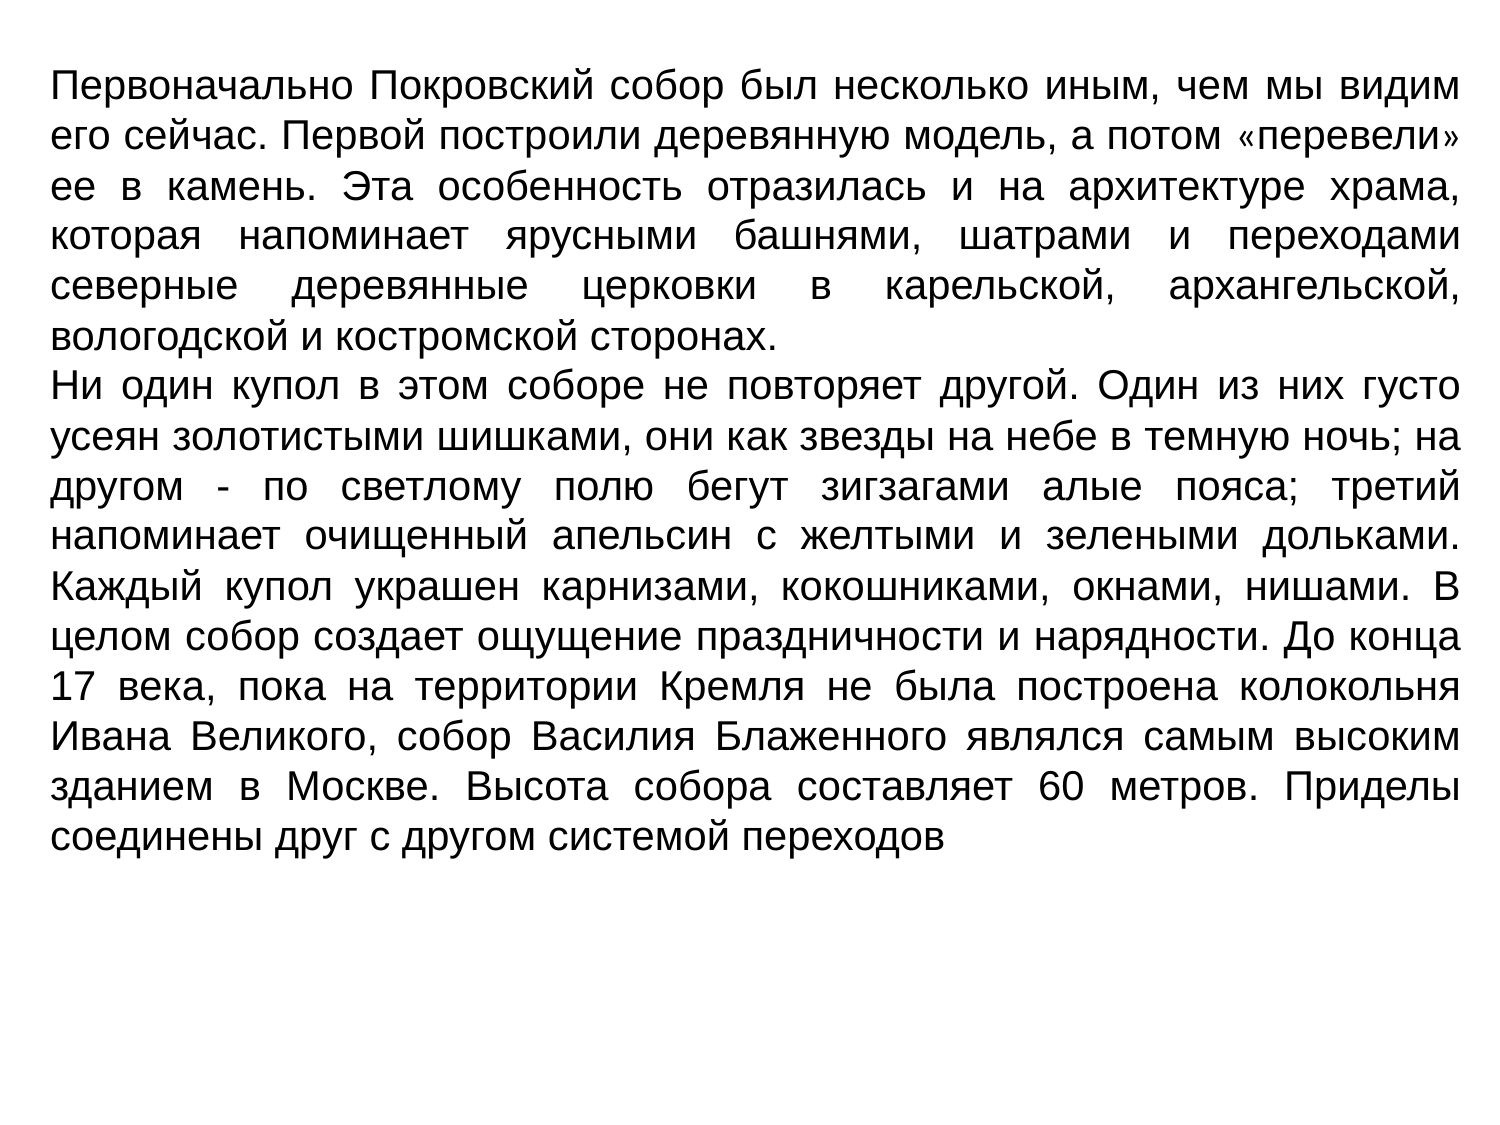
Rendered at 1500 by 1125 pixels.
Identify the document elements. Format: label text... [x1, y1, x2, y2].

text_box Первоначально Покровский собор был несколько иным, чем мы видим его сейчас. Первой построили деревянную модель, а потом «перевели» ее в камень. Эта особенность отразилась и на архитектуре храма, которая напоминает ярусными башнями, шатрами и переходами северные деревянные церковки в карельской, архангельской, вологодской и костромской сторонах. Ни один купол в этом соборе не повторяет другой. Один из них густо усеян золотистыми шишками, они как звезды на небе в темную ночь; на другом - по светлому полю бегут зигзагами алые пояса; третий напоминает очищенный апельсин с желтыми и зелеными дольками. Каждый купол украшен карнизами, кокошниками, окнами, нишами. В целом собор создает ощущение праздничности и нарядности. До конца 17 века, пока на территории Кремля не была построена колокольня Ивана Великого, собор Василия Блаженного являлся самым высоким зданием в Москве. Высота собора составляет 60 метров. Приделы соединены друг с другом системой переходов [35, 50, 1477, 866]
